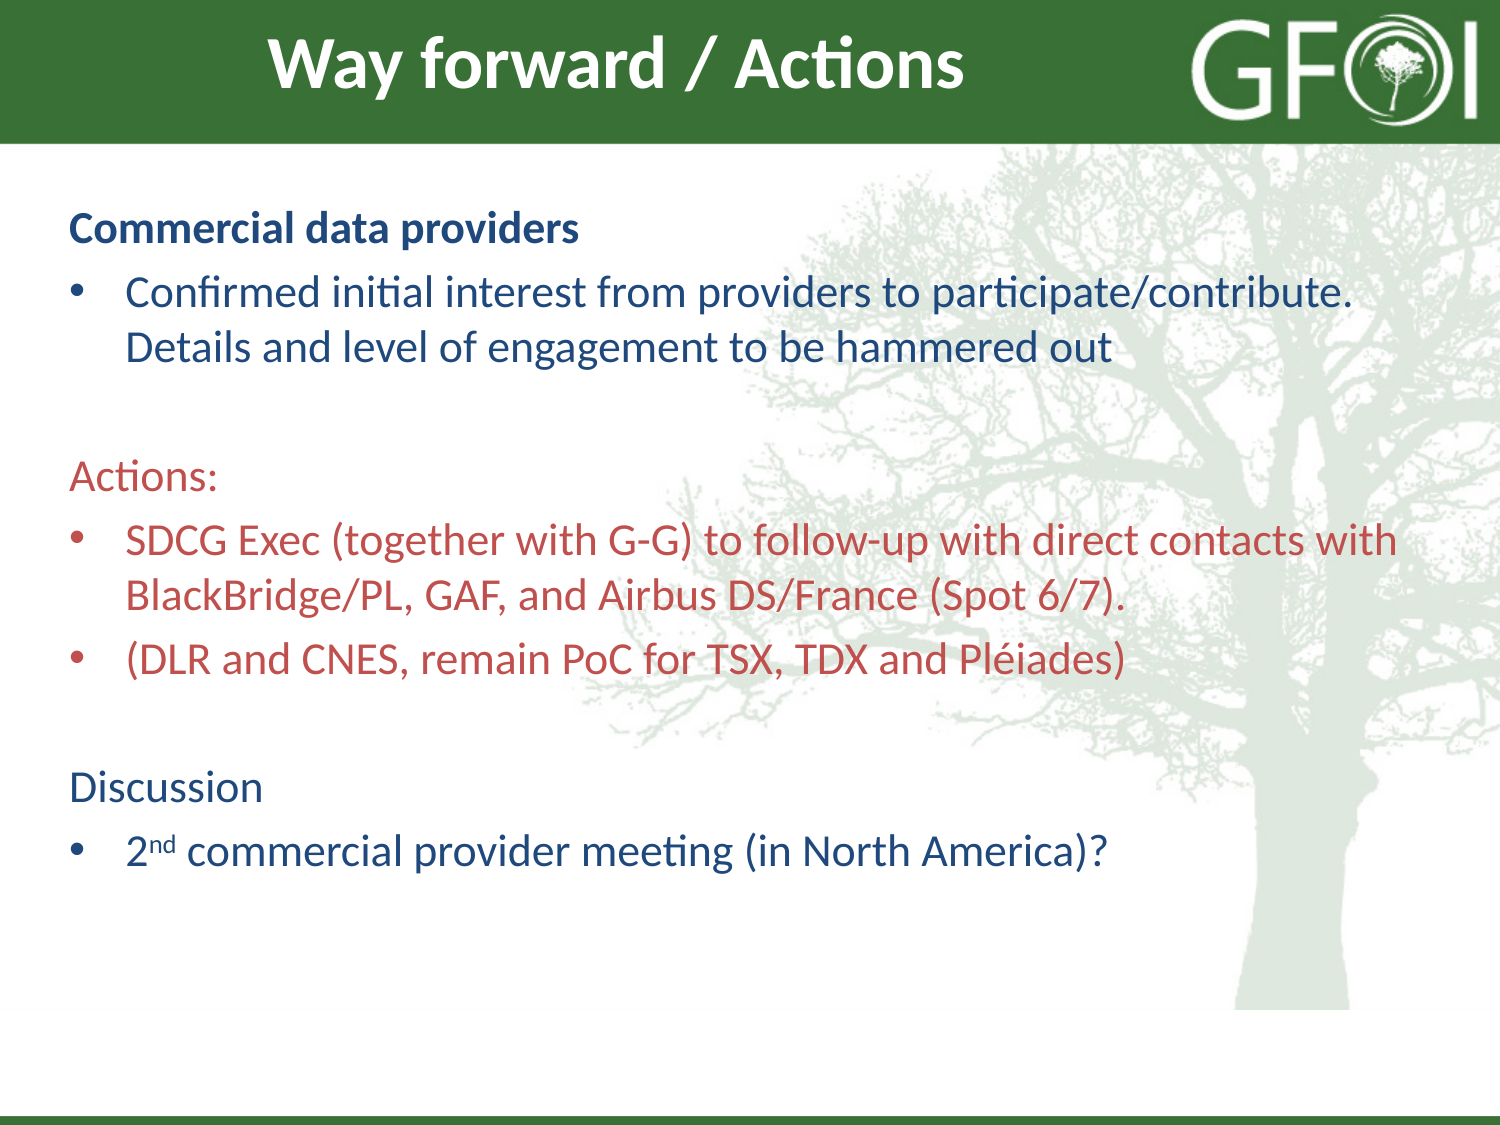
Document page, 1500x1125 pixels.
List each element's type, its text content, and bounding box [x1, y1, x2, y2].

list Commercial data providers Confirmed initial interest from providers to participate/contribute. Details and level of engagement to be hammered out Actions: SDCG Exec (together with G-G) to follow-up with direct contacts with BlackBridge/PL, GAF, and Airbus DS/France (Spot 6/7). (DLR and CNES, remain PoC for TSX, TDX and Pléiades) Discussion 2nd commercial provider meeting (in North America)? [54, 190, 1482, 1006]
picture [0, 1117, 1500, 1125]
title Way forward / Actions [0, 6, 1235, 143]
picture [0, 0, 1500, 1010]
